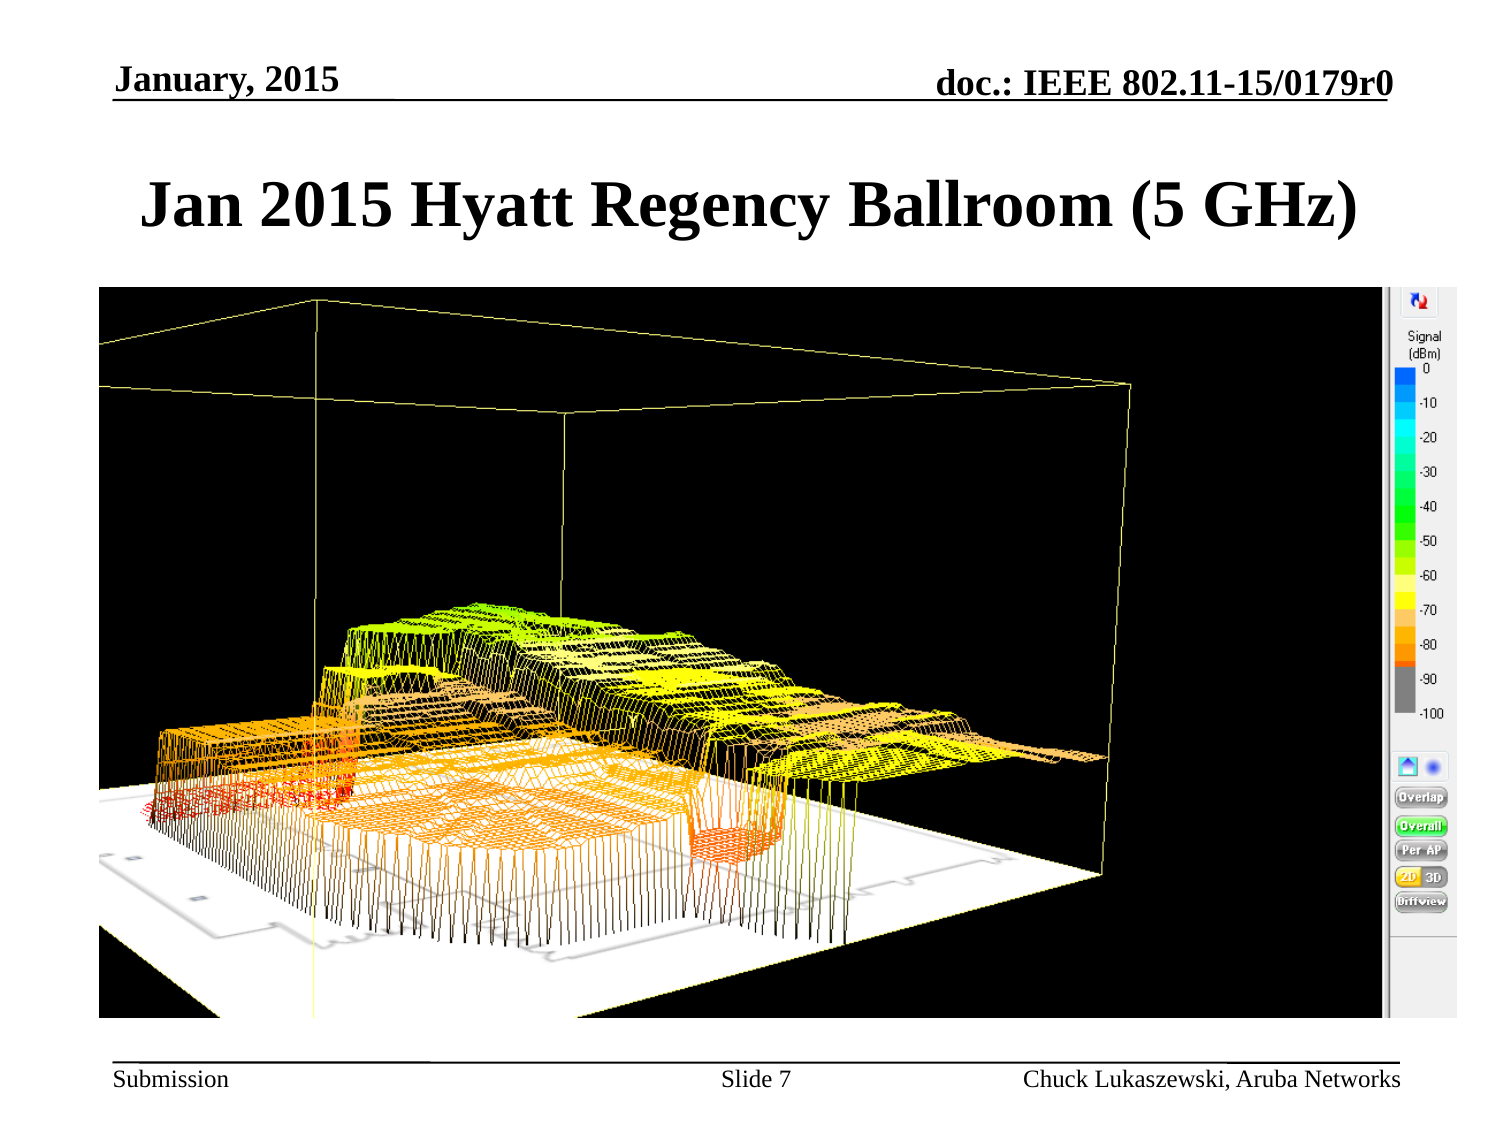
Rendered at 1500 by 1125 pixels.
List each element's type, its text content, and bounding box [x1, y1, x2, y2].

slide_number Slide 7 [712, 1061, 800, 1123]
title Jan 2015 Hyatt Regency Ballroom (5 GHz) [112, 112, 1388, 285]
footer Chuck Lukaszewski, Aruba Networks [878, 1061, 1402, 1093]
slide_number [114, 54, 423, 100]
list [99, 287, 1457, 1018]
